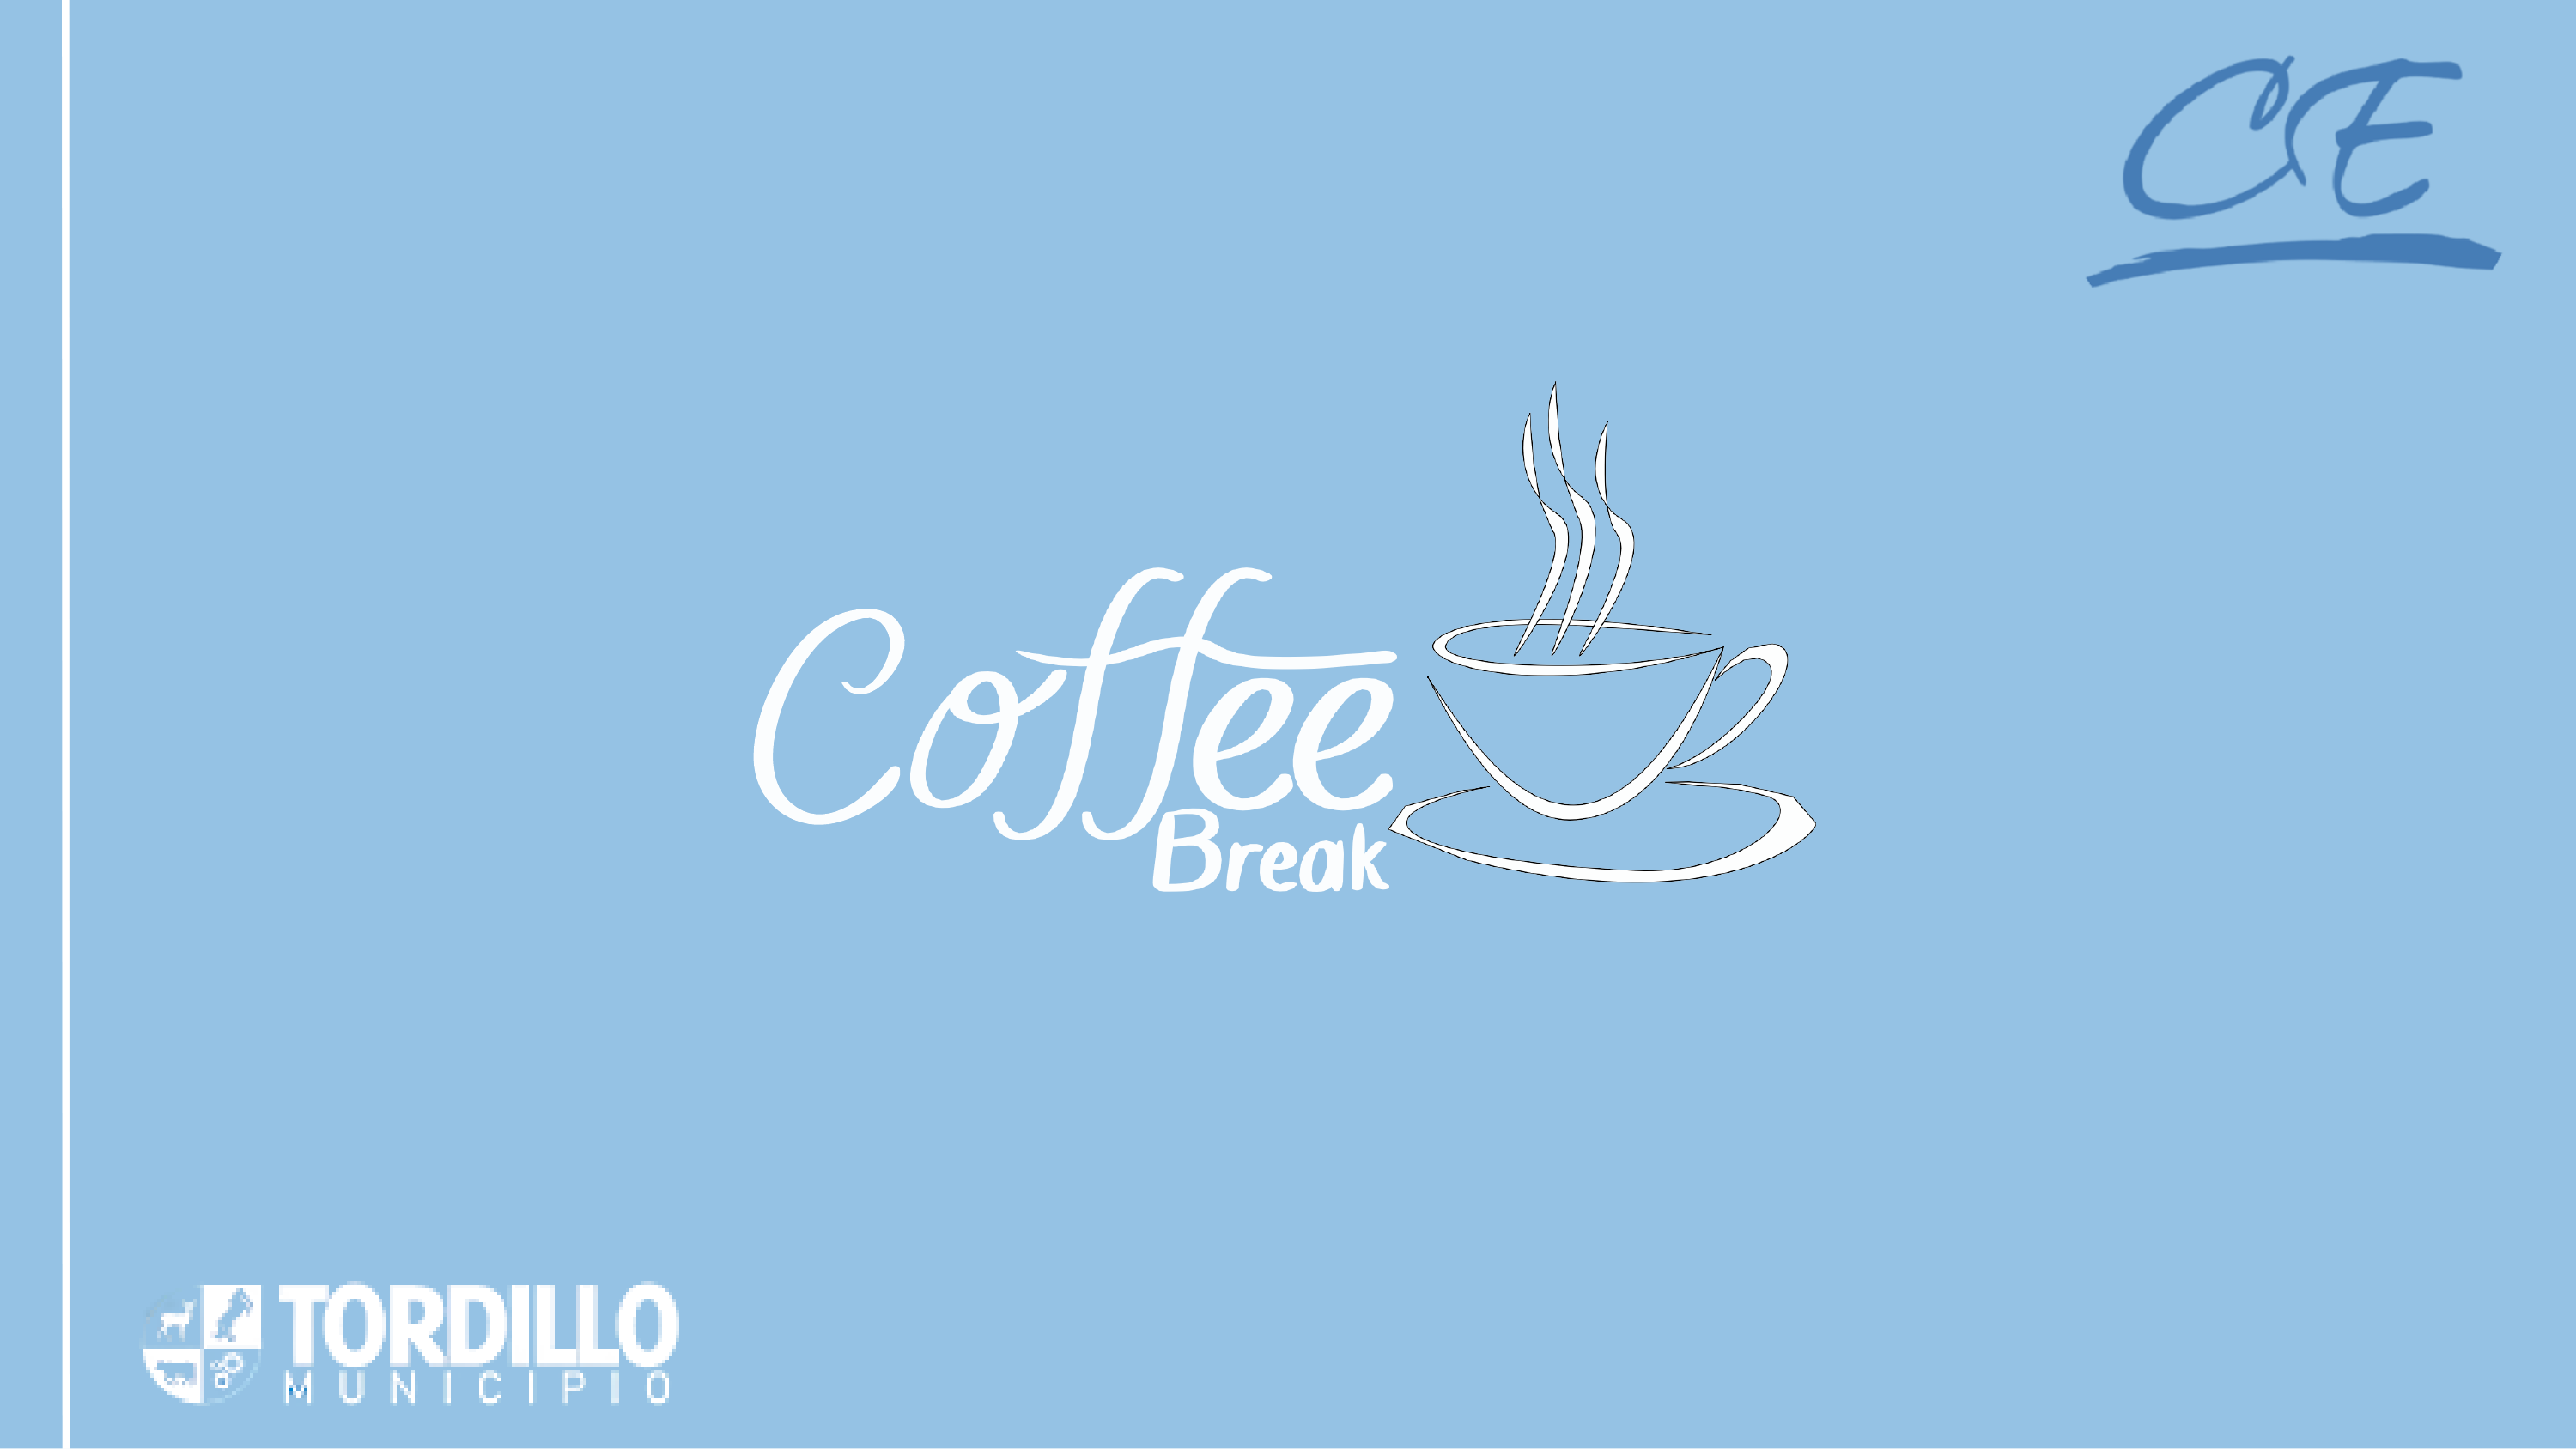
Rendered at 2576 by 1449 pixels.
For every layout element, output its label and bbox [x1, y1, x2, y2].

text_box [753, 381, 1817, 892]
picture [2043, 0, 2530, 383]
picture [0, 0, 895, 1449]
